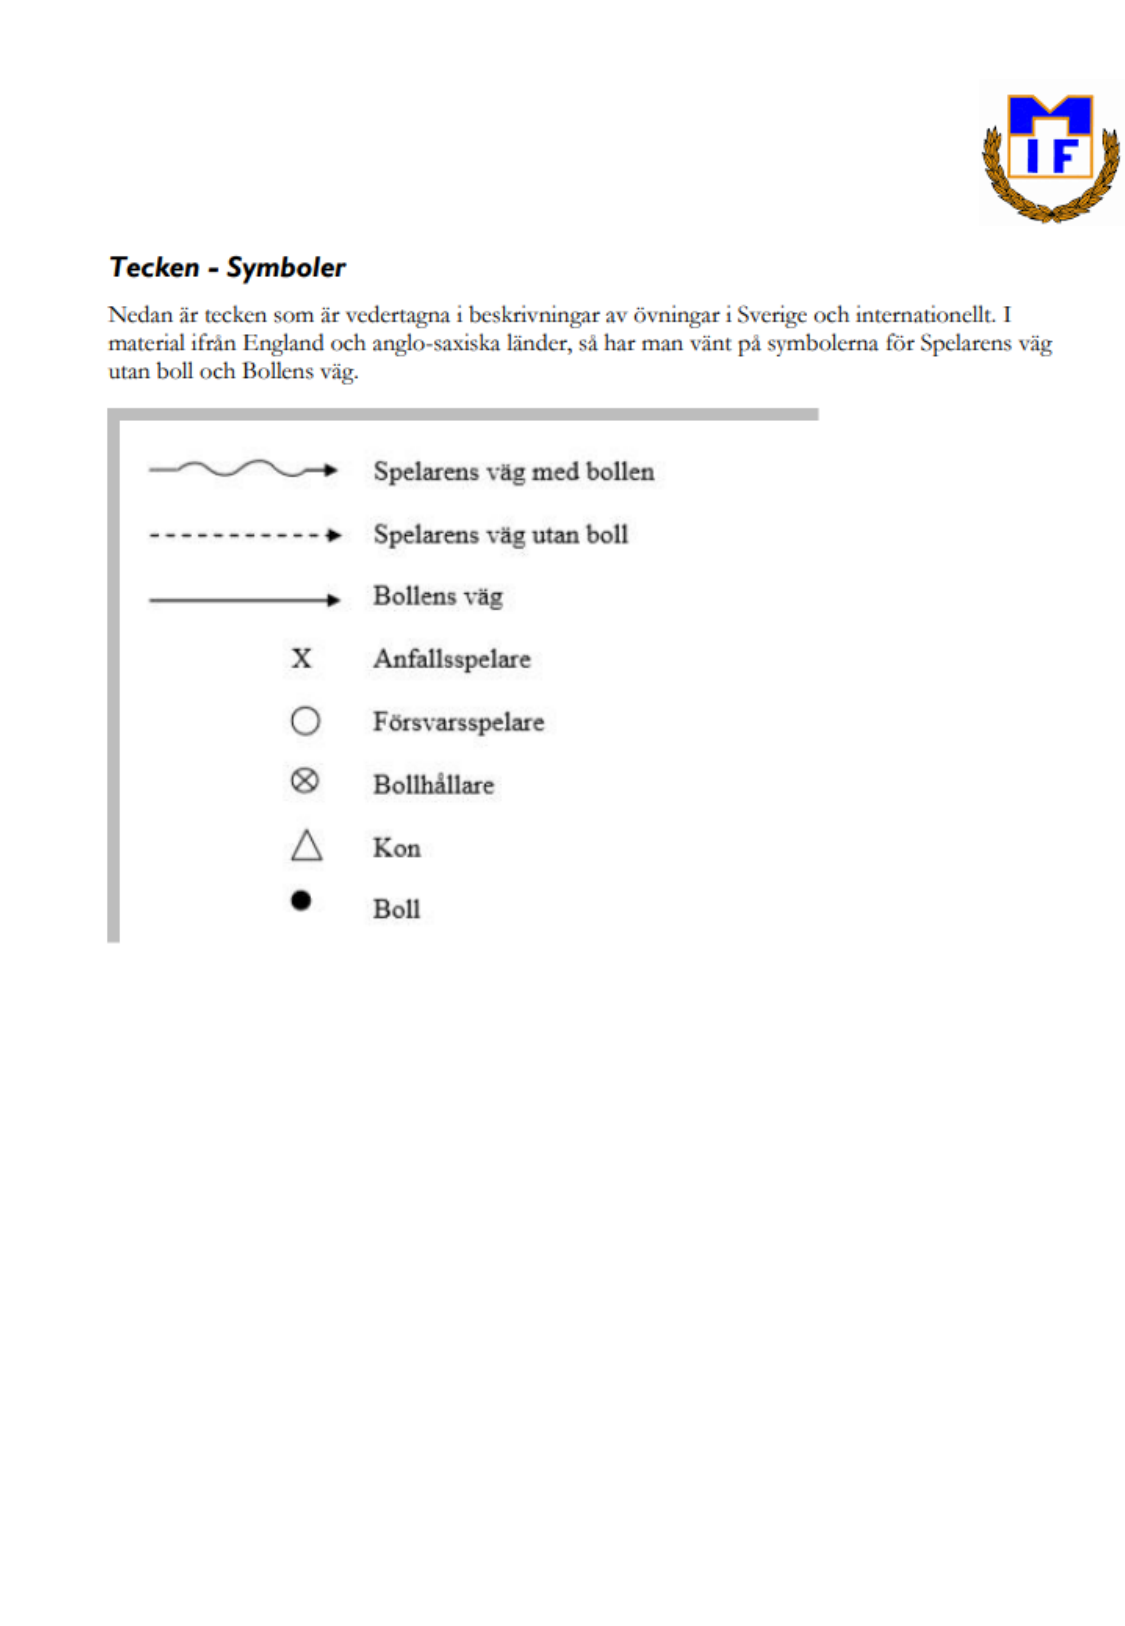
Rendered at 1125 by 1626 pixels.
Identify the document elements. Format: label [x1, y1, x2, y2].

picture [979, 79, 1125, 226]
picture [95, 244, 1070, 953]
